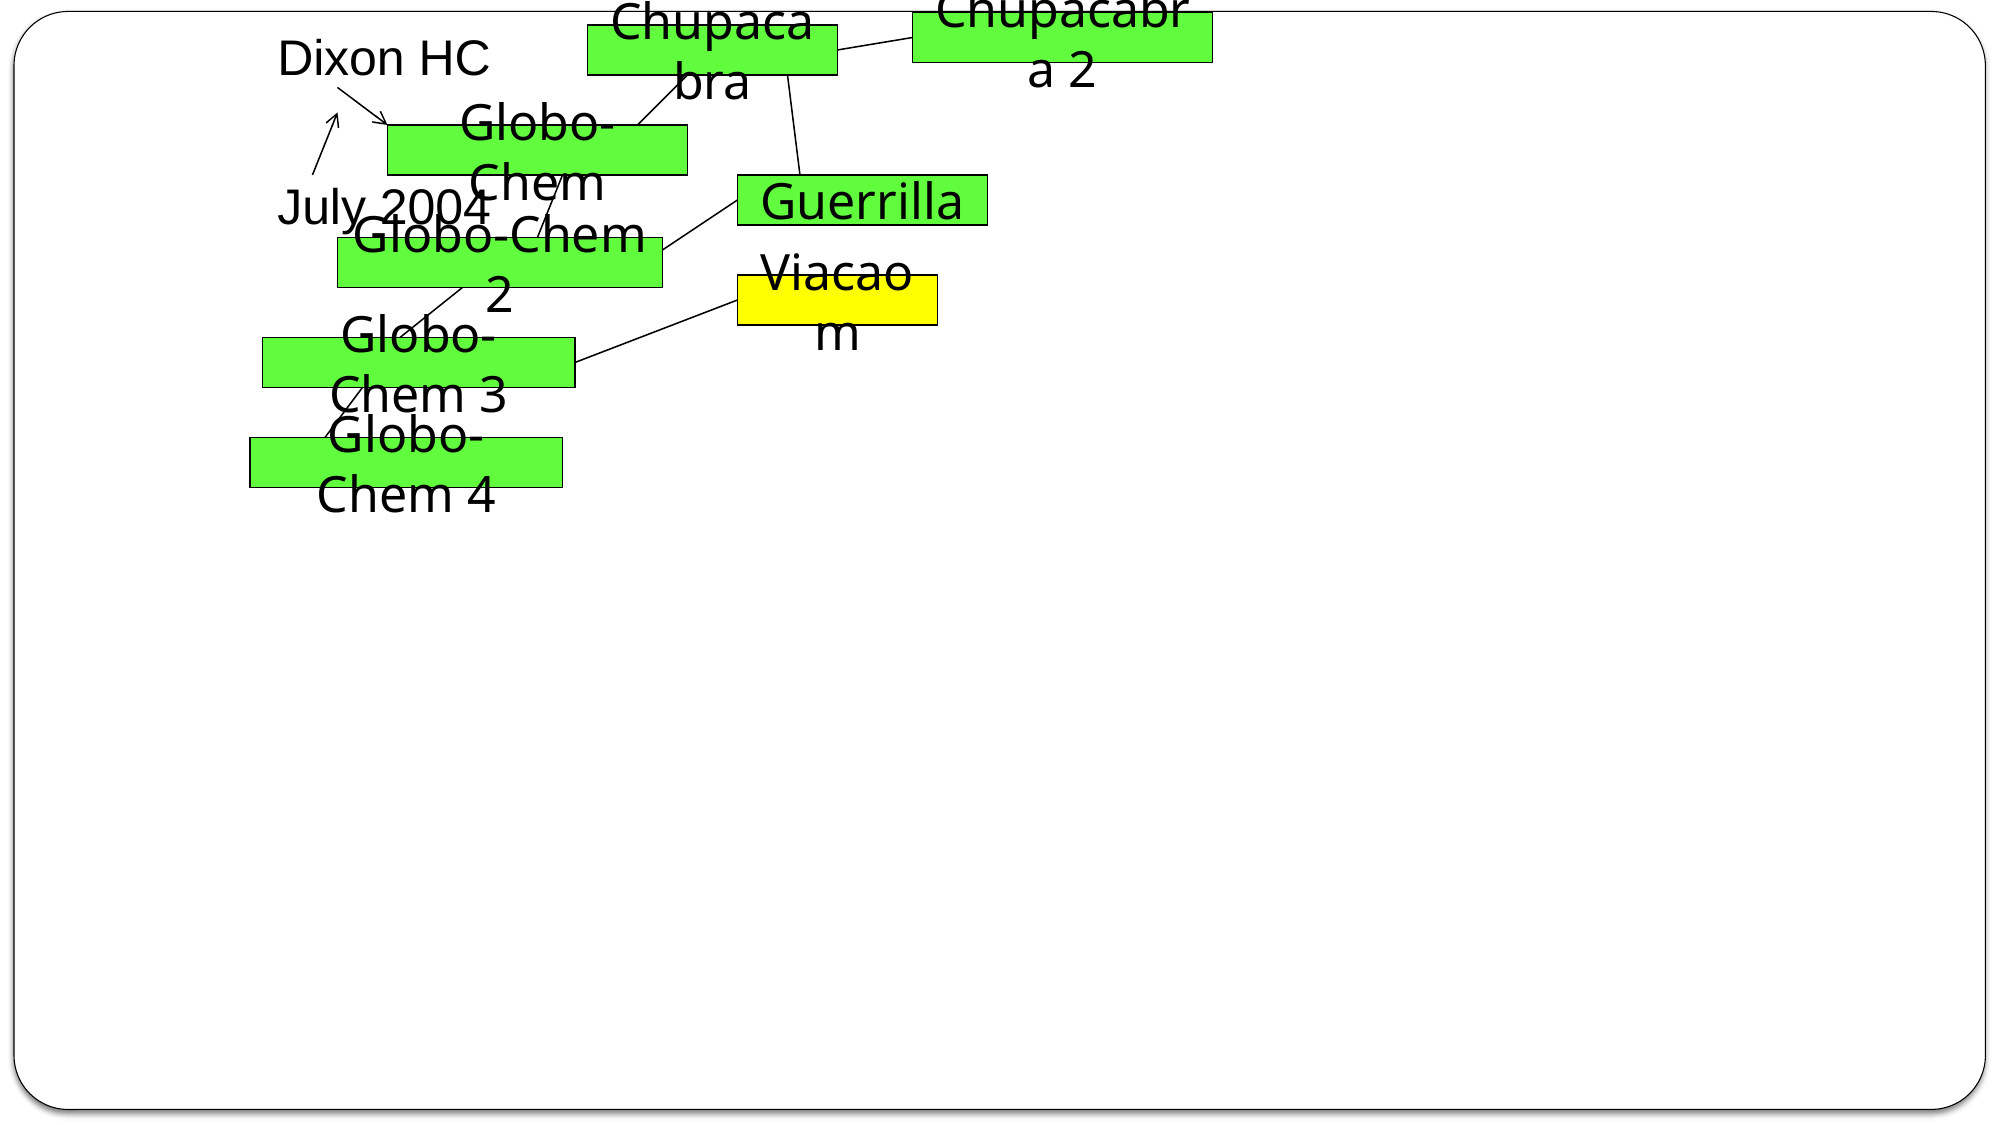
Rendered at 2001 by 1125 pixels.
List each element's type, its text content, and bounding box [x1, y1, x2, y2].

text_box Viacaom [737, 275, 938, 325]
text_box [399, 287, 463, 338]
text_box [787, 74, 801, 176]
text_box Chupacabra [587, 24, 838, 75]
text_box July 2004 [262, 162, 513, 250]
text_box Globo-Chem 2 [337, 237, 663, 288]
text_box Globo-Chem 4 [249, 437, 563, 488]
text_box Chupacabra 2 [912, 12, 1213, 63]
text_box Globo-Chem [387, 125, 688, 175]
title Dixon HC [262, 12, 513, 100]
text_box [837, 37, 913, 51]
text_box Guerrilla [737, 174, 988, 225]
text_box Globo-Chem 3 [262, 337, 575, 388]
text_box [637, 74, 688, 126]
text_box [312, 112, 338, 176]
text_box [662, 199, 738, 251]
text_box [537, 174, 563, 238]
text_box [337, 87, 388, 126]
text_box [574, 299, 738, 363]
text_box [324, 387, 363, 438]
